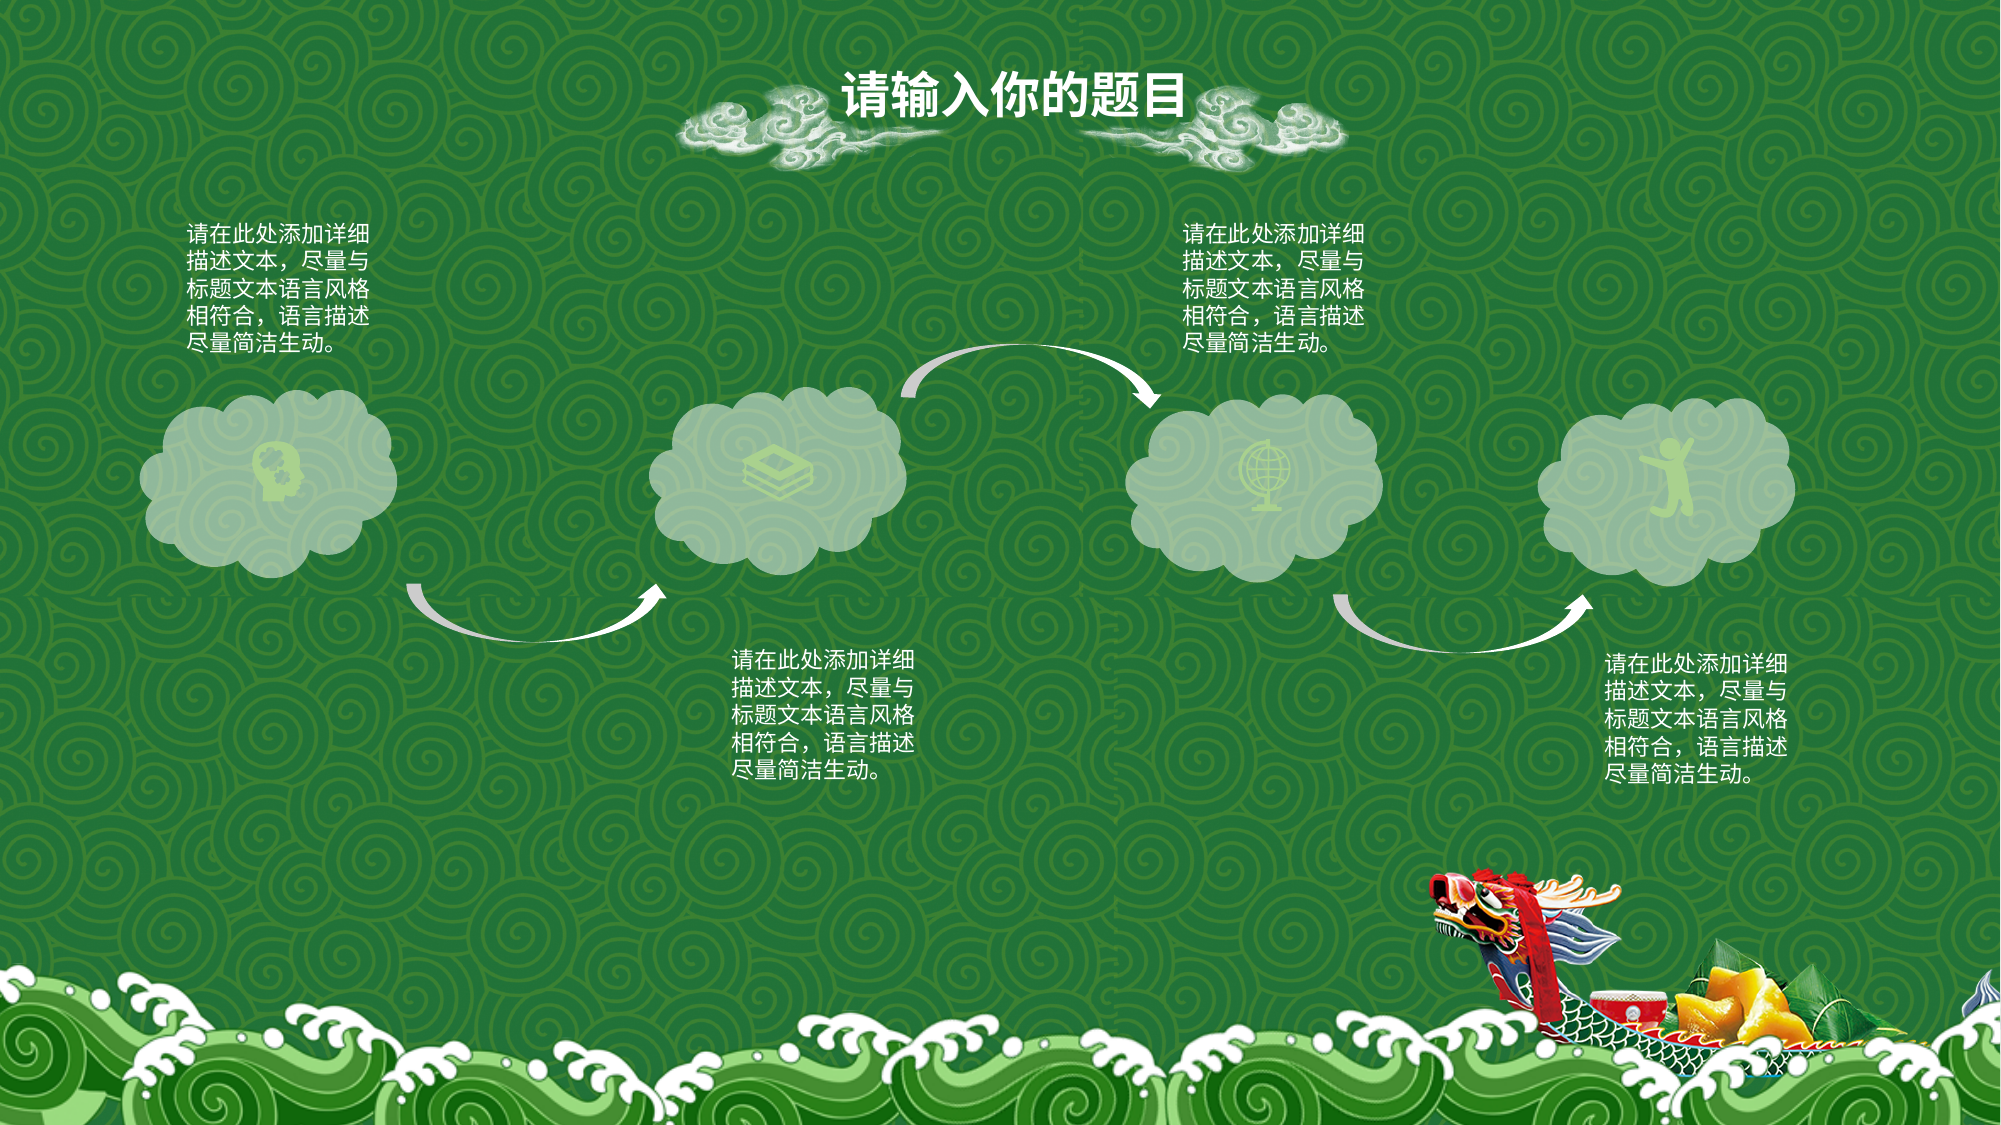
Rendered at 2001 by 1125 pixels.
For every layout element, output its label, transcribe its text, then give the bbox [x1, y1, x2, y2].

text_box 请在此处添加详细描述文本，尽量与标题文本语言风格相符合，语言描述尽量简洁生动。 [1167, 211, 1403, 364]
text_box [1537, 397, 1796, 586]
text_box [902, 342, 1155, 399]
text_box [1125, 393, 1383, 582]
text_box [139, 389, 398, 578]
text_box 请在此处添加详细描述文本，尽量与标题文本语言风格相符合，语言描述尽量简洁生动。 [716, 638, 952, 791]
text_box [649, 386, 907, 575]
text_box [1332, 592, 1596, 655]
picture [0, 0, 2001, 1125]
text_box 请在此处添加详细描述文本，尽量与标题文本语言风格相符合，语言描述尽量简洁生动。 [1590, 642, 1825, 795]
text_box 请在此处添加详细描述文本，尽量与标题文本语言风格相符合，语言描述尽量简洁生动。 [171, 211, 407, 364]
text_box [405, 582, 669, 644]
